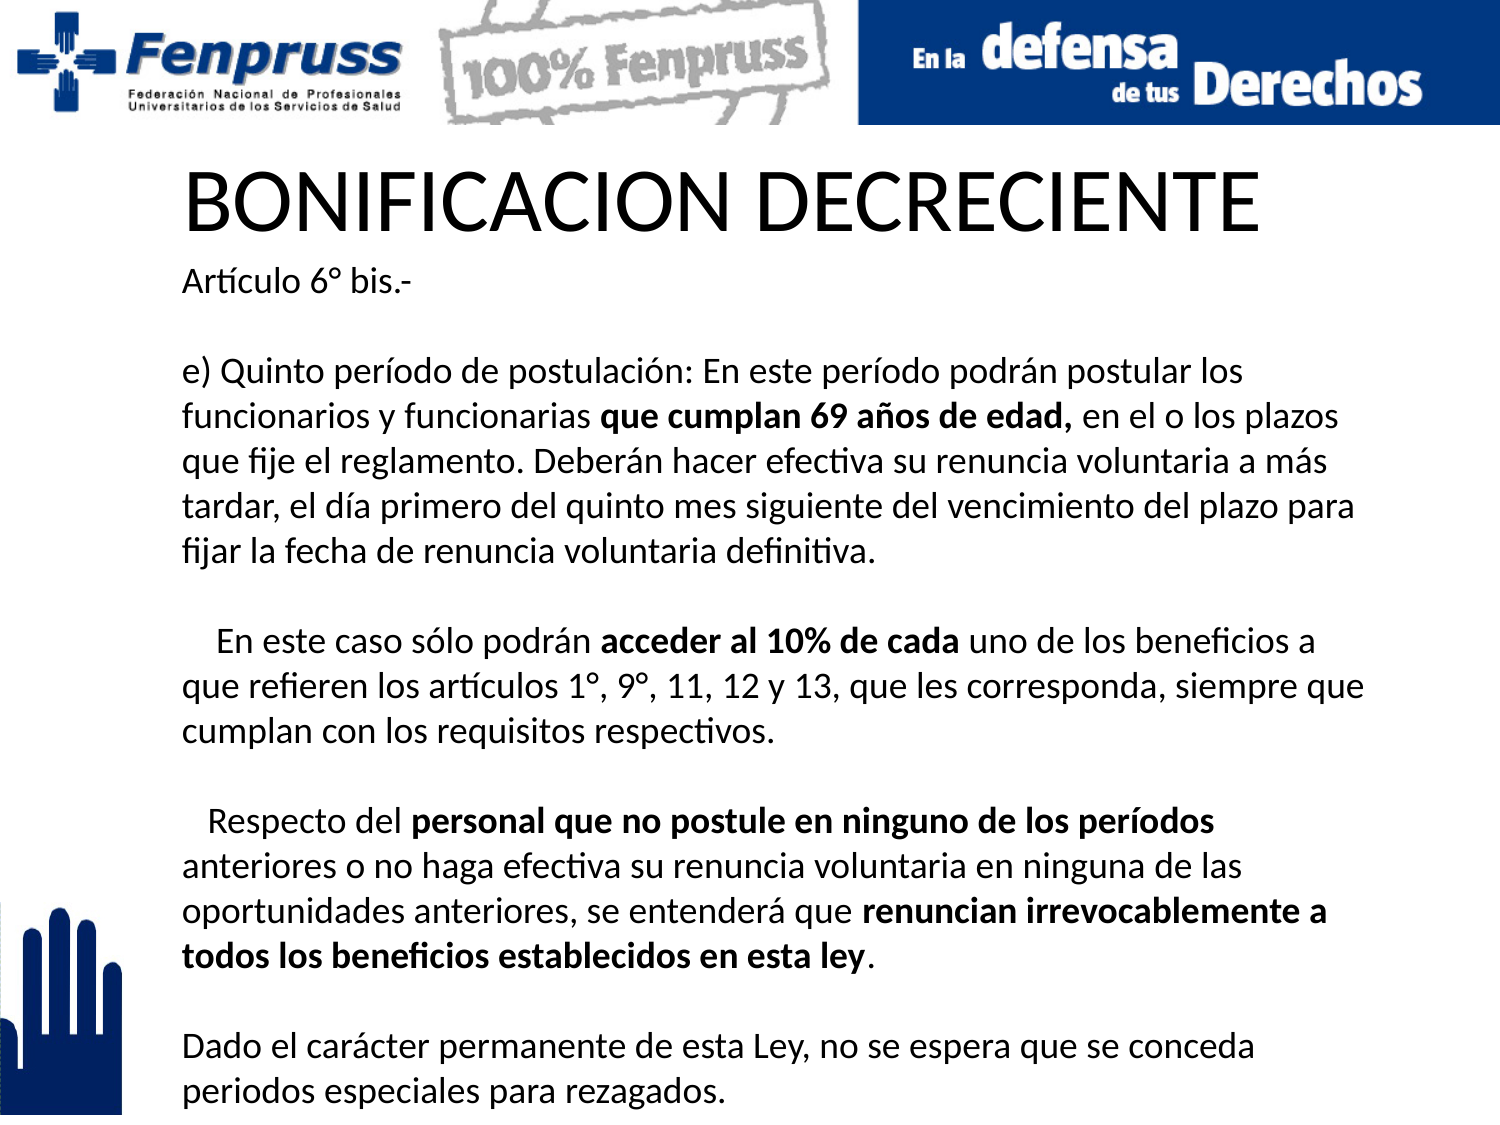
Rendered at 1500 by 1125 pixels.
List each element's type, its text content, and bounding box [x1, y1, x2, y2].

title BONIFICACION DECRECIENTE [86, 135, 1361, 268]
text_box Artículo 6° bis.- e) Quinto período de postulación: En este período podrán postular los funcionarios y funcionarias que cumplan 69 años de edad, en el o los plazos que fije el reglamento. Deberán hacer efectiva su renuncia voluntaria a más tardar, el día primero del quinto mes siguiente del vencimiento del plazo para fijar la fecha de renuncia voluntaria definitiva. En este caso sólo podrán acceder al 10% de cada uno de los beneficios a que refieren los artículos 1°, 9°, 11, 12 y 13, que les corresponda, siempre que cumplan con los requisitos respectivos. Respecto del personal que no postule en ninguno de los períodos anteriores o no haga efectiva su renuncia voluntaria en ninguna de las oportunidades anteriores, se entenderá que renuncian irrevocablemente a todos los beneficios establecidos en esta ley. Dado el carácter permanente de esta Ley, no se espera que se conceda periodos especiales para rezagados. [167, 249, 1390, 1119]
picture [0, 0, 1500, 126]
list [0, 901, 124, 1115]
